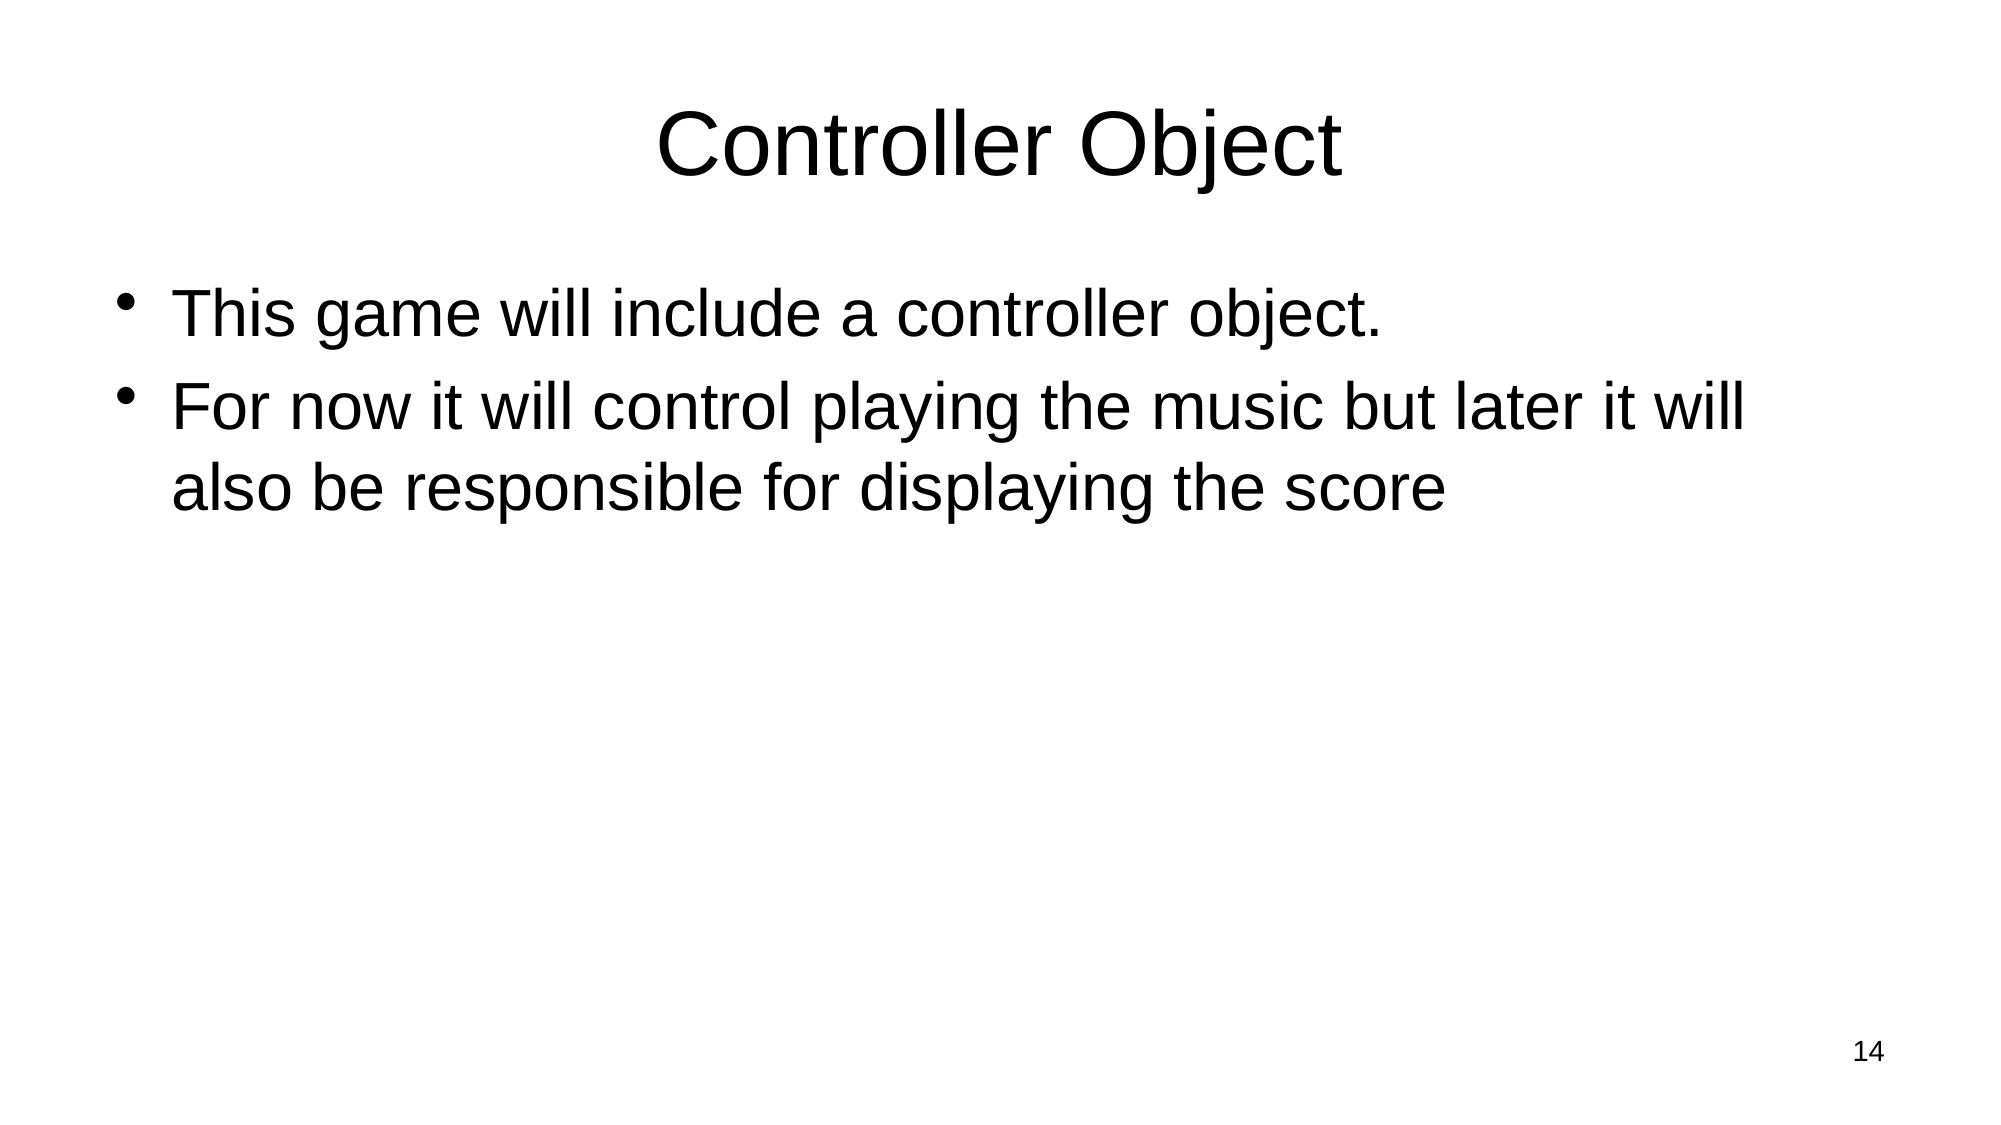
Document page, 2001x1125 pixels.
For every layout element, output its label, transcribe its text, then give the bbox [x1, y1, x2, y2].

title Controller Object [99, 45, 1900, 233]
list This game will include a controller object. For now it will control playing the music but later it will also be responsible for displaying the score [99, 262, 1900, 1005]
slide_number 14 [1433, 1024, 1900, 1103]
